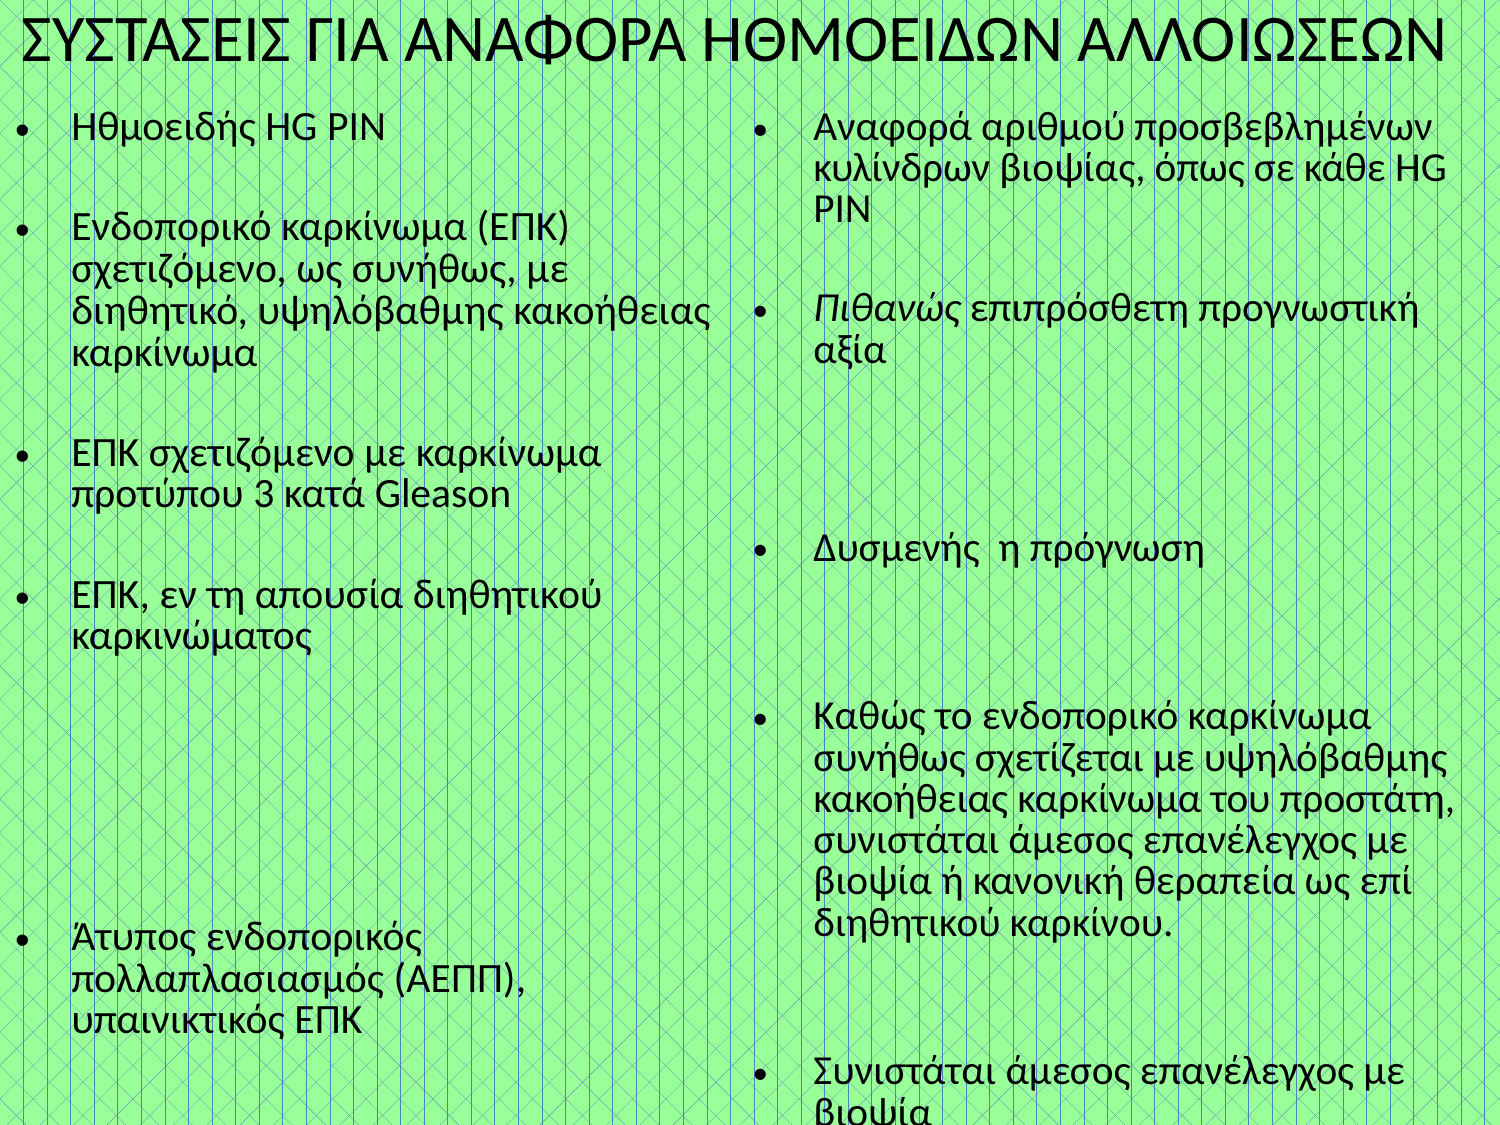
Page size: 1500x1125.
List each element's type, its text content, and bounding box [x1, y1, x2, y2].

title ΣΥΣΤΑΣΕΙΣ ΓΙΑ ΑΝΑΦΟΡΑ ΗΘΜΟΕΙΔΩΝ ΑΛΛΟΙΩΣΕΩΝ [0, 0, 1500, 90]
list Ηθμοειδής HG PIN Ενδοπορικό καρκίνωμα (ΕΠΚ) σχετιζόμενο, ως συνήθως, με διηθητικό, υψηλόβαθμης κακοήθειας καρκίνωμα ΕΠΚ σχετιζόμενο με καρκίνωμα προτύπου 3 κατά Gleason ΕΠΚ, εν τη απουσία διηθητικού καρκινώματος Άτυπος ενδοπορικός πολλαπλασιασμός (ΑΕΠΠ), υπαινικτικός ΕΠΚ [0, 101, 738, 1125]
list Aναφορά αριθμού προσβεβλημένων κυλίνδρων βιοψίας, όπως σε κάθε HG PIN Πιθανώς επιπρόσθετη προγνωστική αξία Δυσμενής η πρόγνωση Καθώς το ενδοπορικό καρκίνωμα συνήθως σχετίζεται με υψηλόβαθμης κακοήθειας καρκίνωμα του προστάτη, συνιστάται άμεσος επανέλεγχος με βιοψία ή κανονική θεραπεία ως επί διηθητικού καρκίνου. Συνιστάται άμεσος επανέλεγχος με βιοψία [738, 101, 1500, 1125]
